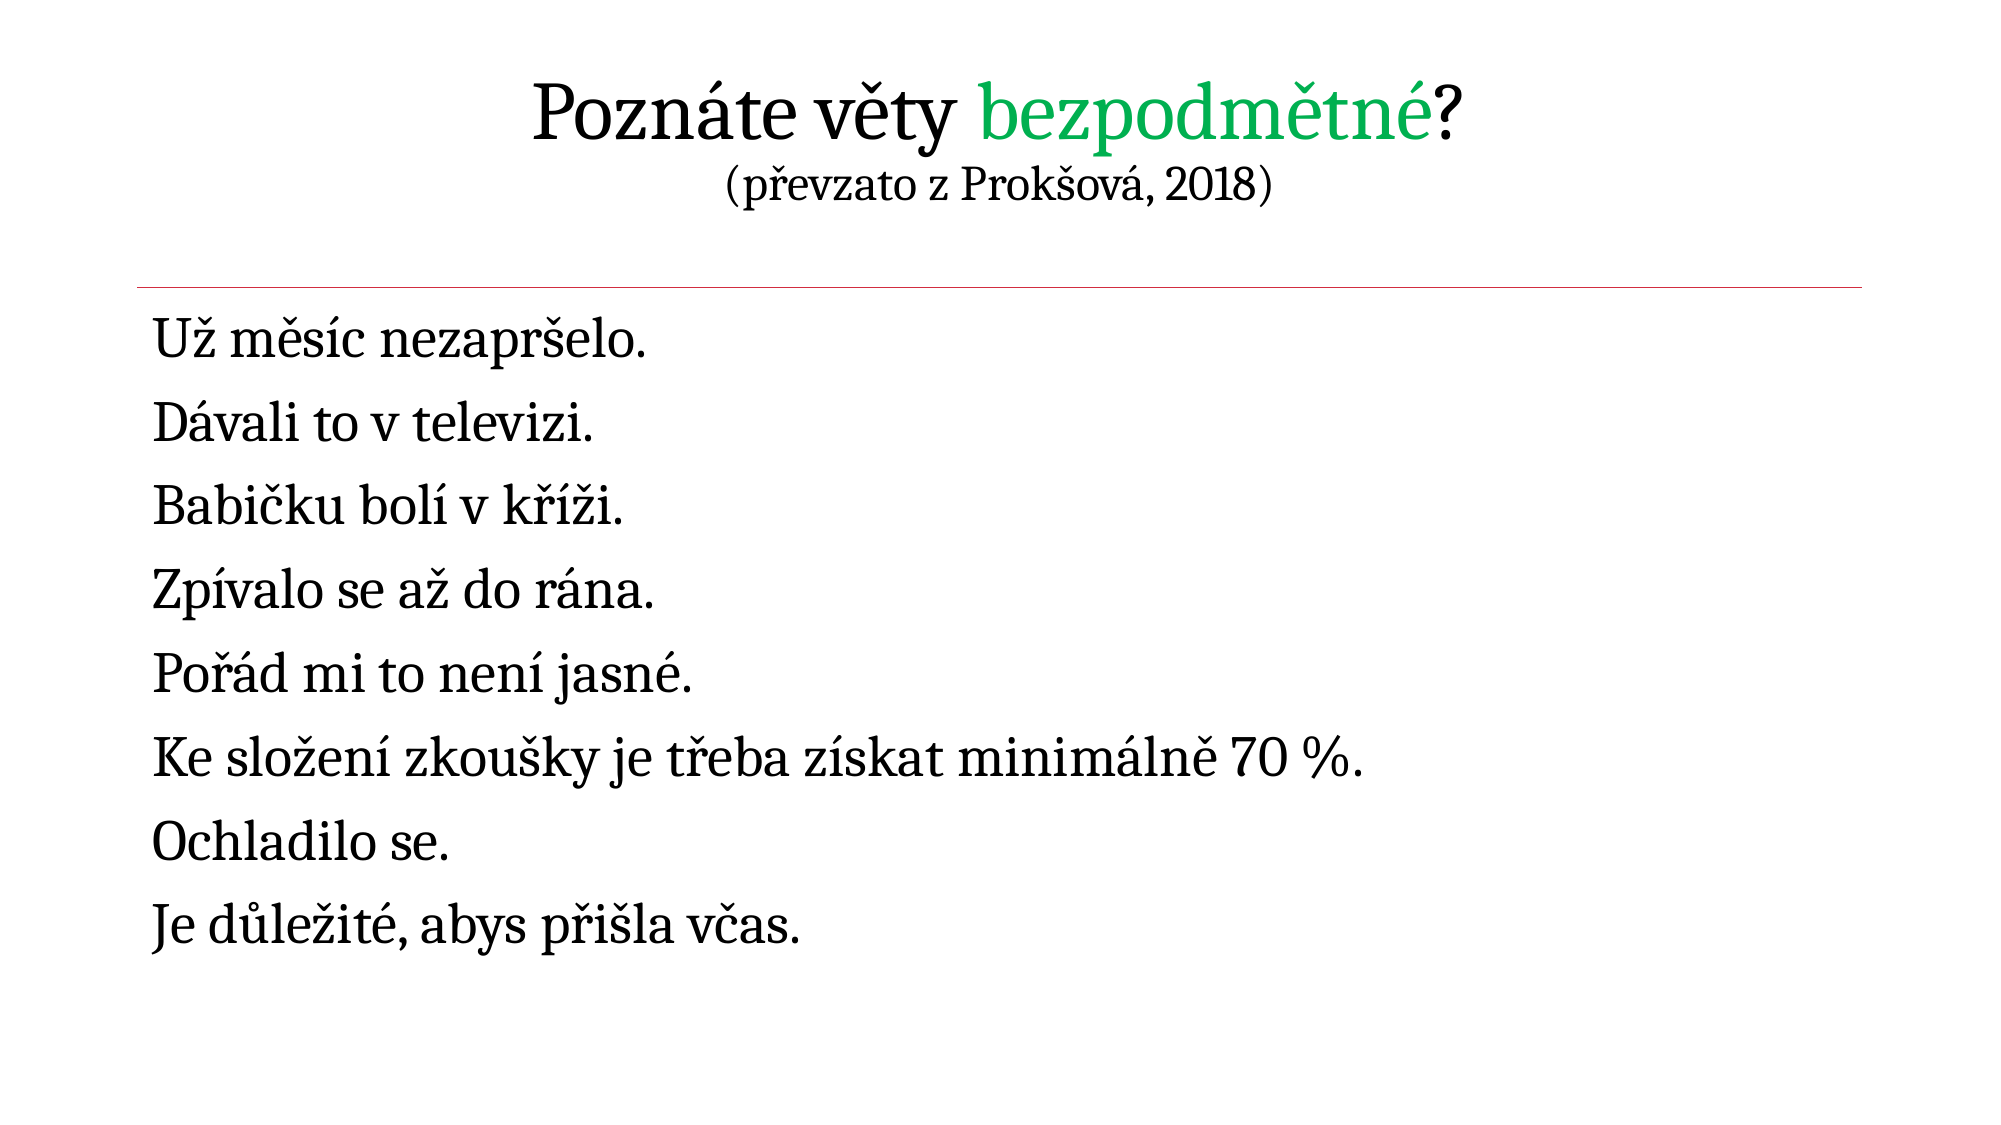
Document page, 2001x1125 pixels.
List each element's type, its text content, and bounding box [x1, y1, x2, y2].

list Už měsíc nezapršelo. Dávali to v televizi. Babičku bolí v kříži. Zpívalo se až do rána. Pořád mi to není jasné. Ke složení zkoušky je třeba získat minimálně 70 %. Ochladilo se. Je důležité, abys přišla včas. [137, 299, 1863, 1014]
title Poznáte věty bezpodmětné? (převzato z Prokšová, 2018) [137, 59, 1863, 278]
